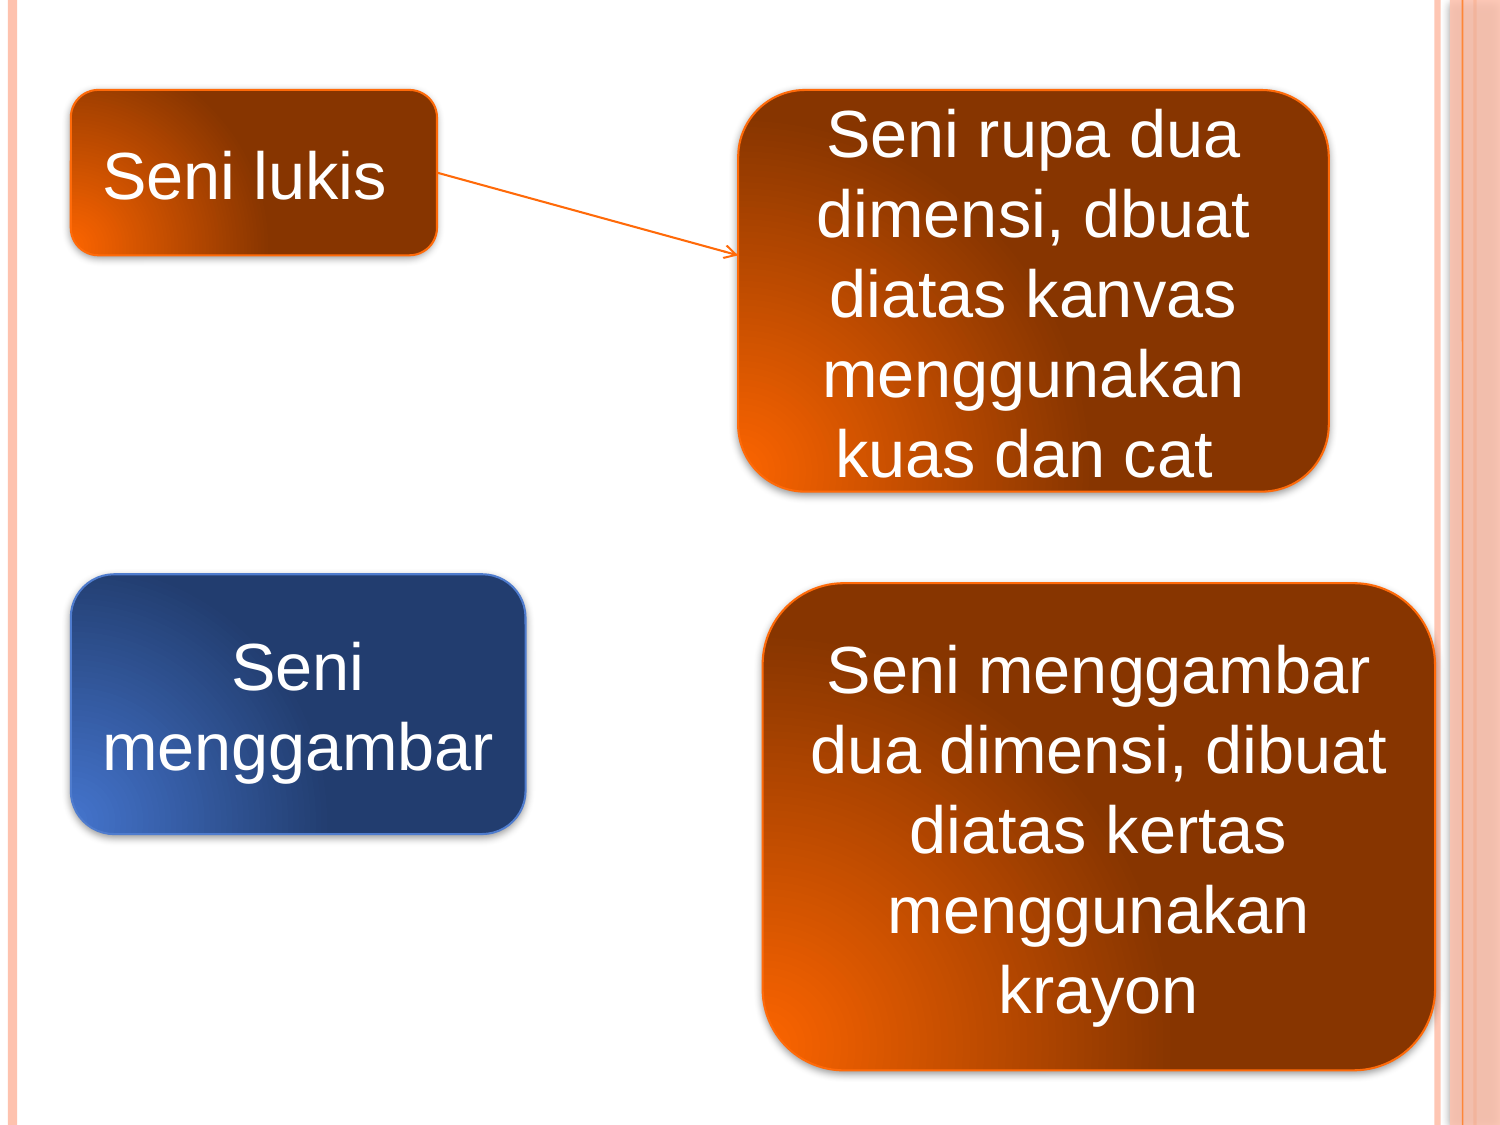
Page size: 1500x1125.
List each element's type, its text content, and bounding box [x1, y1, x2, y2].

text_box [436, 172, 739, 256]
text_box Seni lukis [69, 88, 439, 257]
text_box Seni rupa dua dimensi, dbuat diatas kanvas menggunakan kuas dan cat [737, 88, 1330, 493]
text_box Seni menggambar dua dimensi, dibuat diatas kertas menggunakan krayon [761, 582, 1437, 1072]
text_box Seni menggambar [69, 573, 527, 836]
